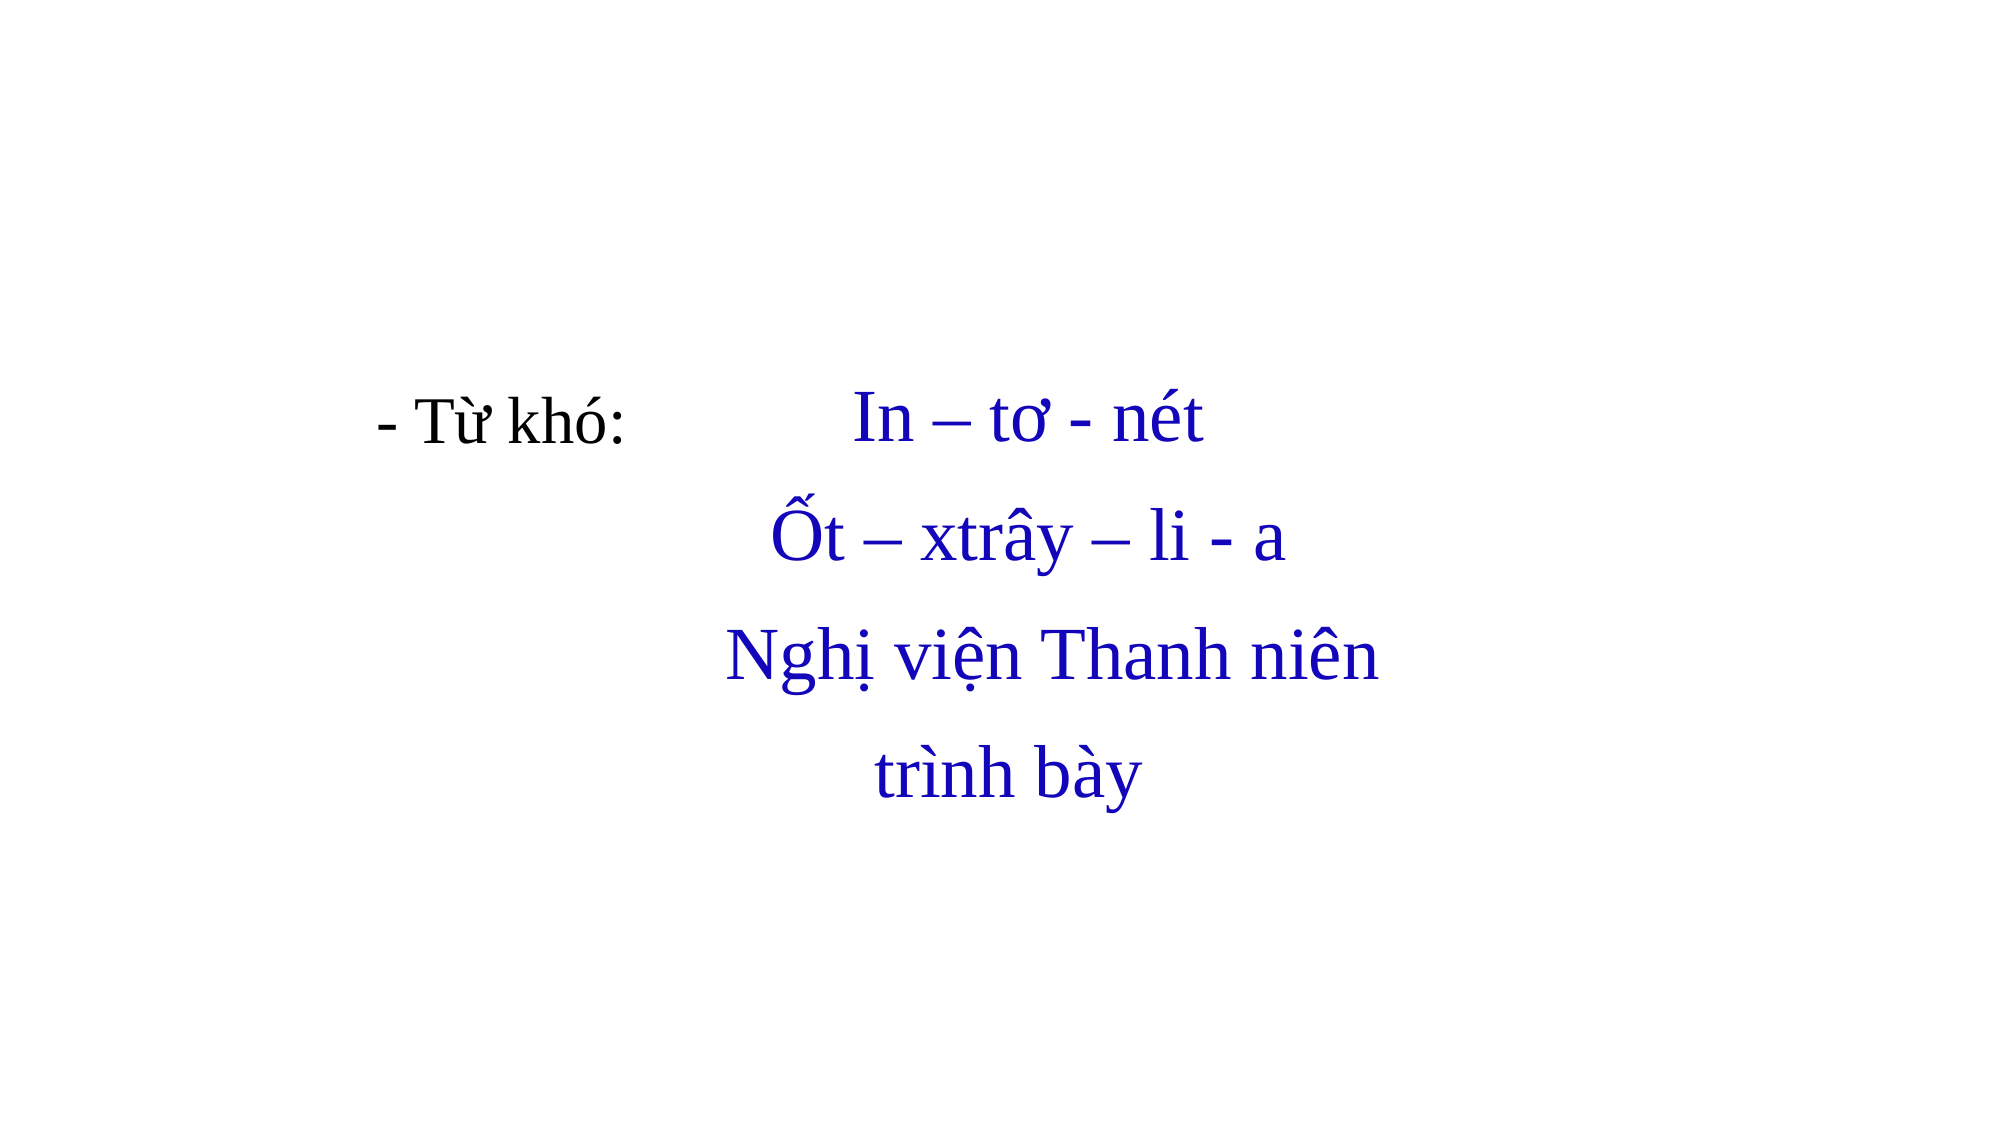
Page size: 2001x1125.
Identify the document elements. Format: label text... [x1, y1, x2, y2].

text_box trình bày [859, 715, 1387, 820]
text_box - Từ khó: [361, 369, 837, 465]
text_box Nghị viện Thanh niên [710, 596, 1606, 702]
text_box Ốt – xtrây – li - a [755, 478, 1490, 584]
text_box In – tơ - nét [837, 359, 1480, 465]
